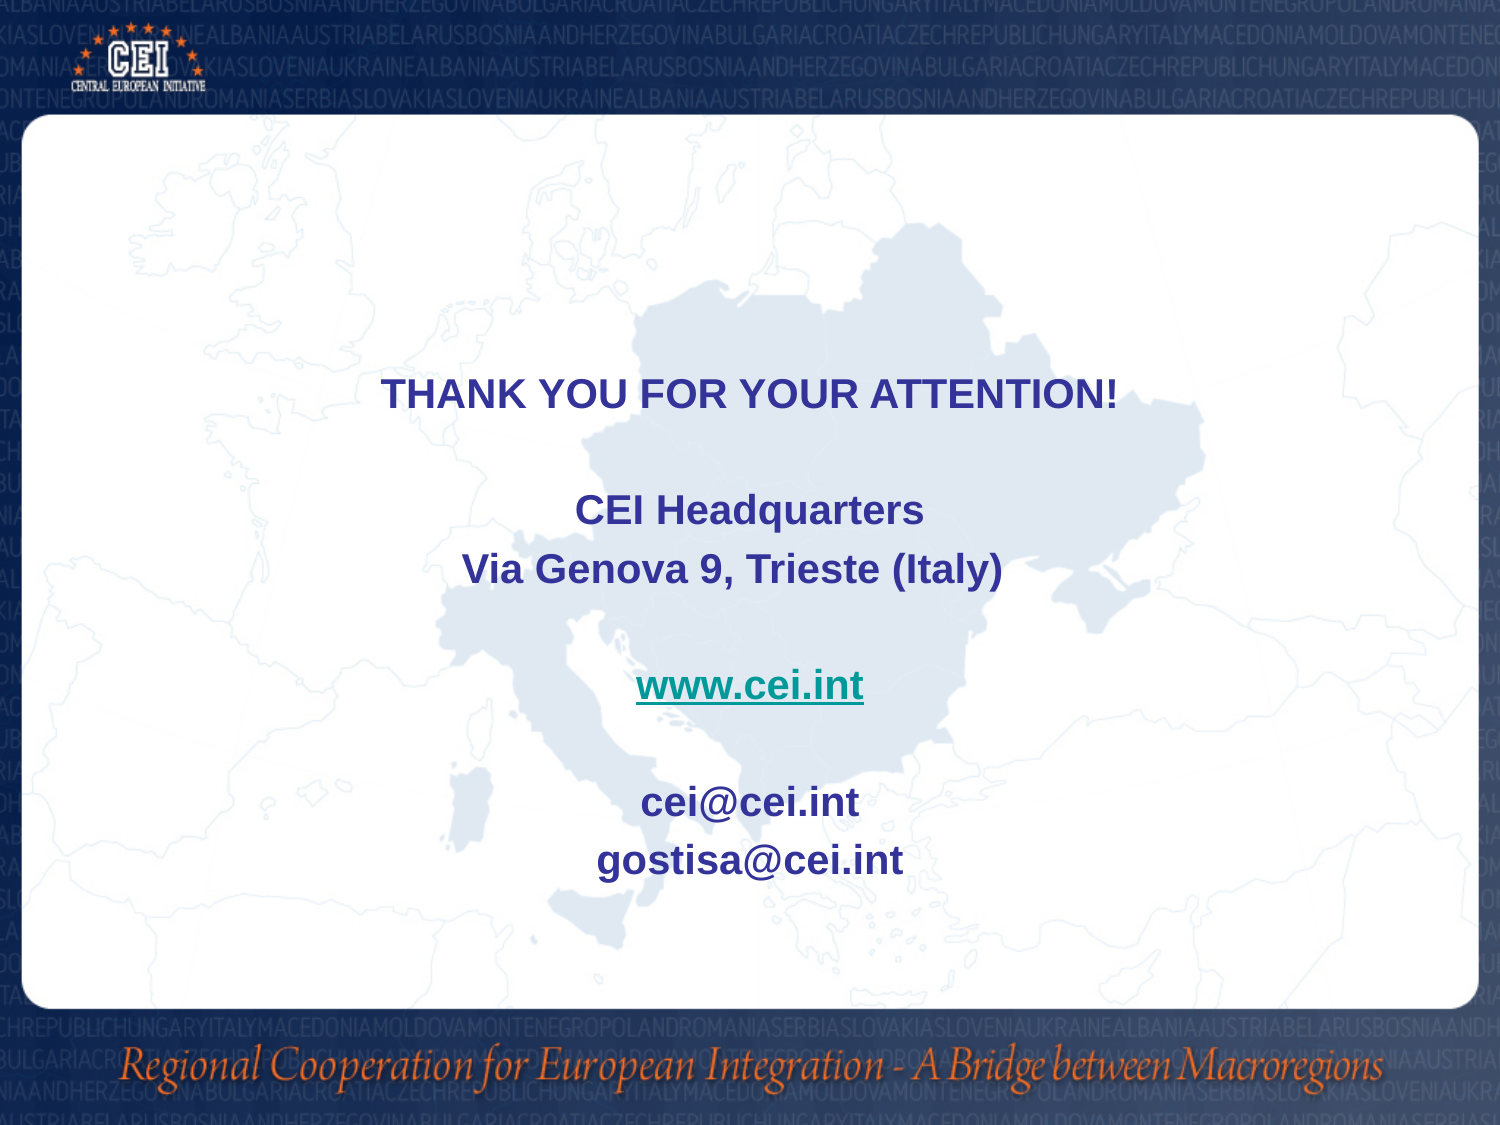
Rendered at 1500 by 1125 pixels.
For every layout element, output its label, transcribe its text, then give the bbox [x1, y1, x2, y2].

picture [0, 0, 1500, 1125]
list THANK YOU FOR YOUR ATTENTION! CEI Headquarters Via Genova 9, Trieste (Italy) www.cei.int cei@cei.int gostisa@cei.int [40, 125, 1460, 1000]
